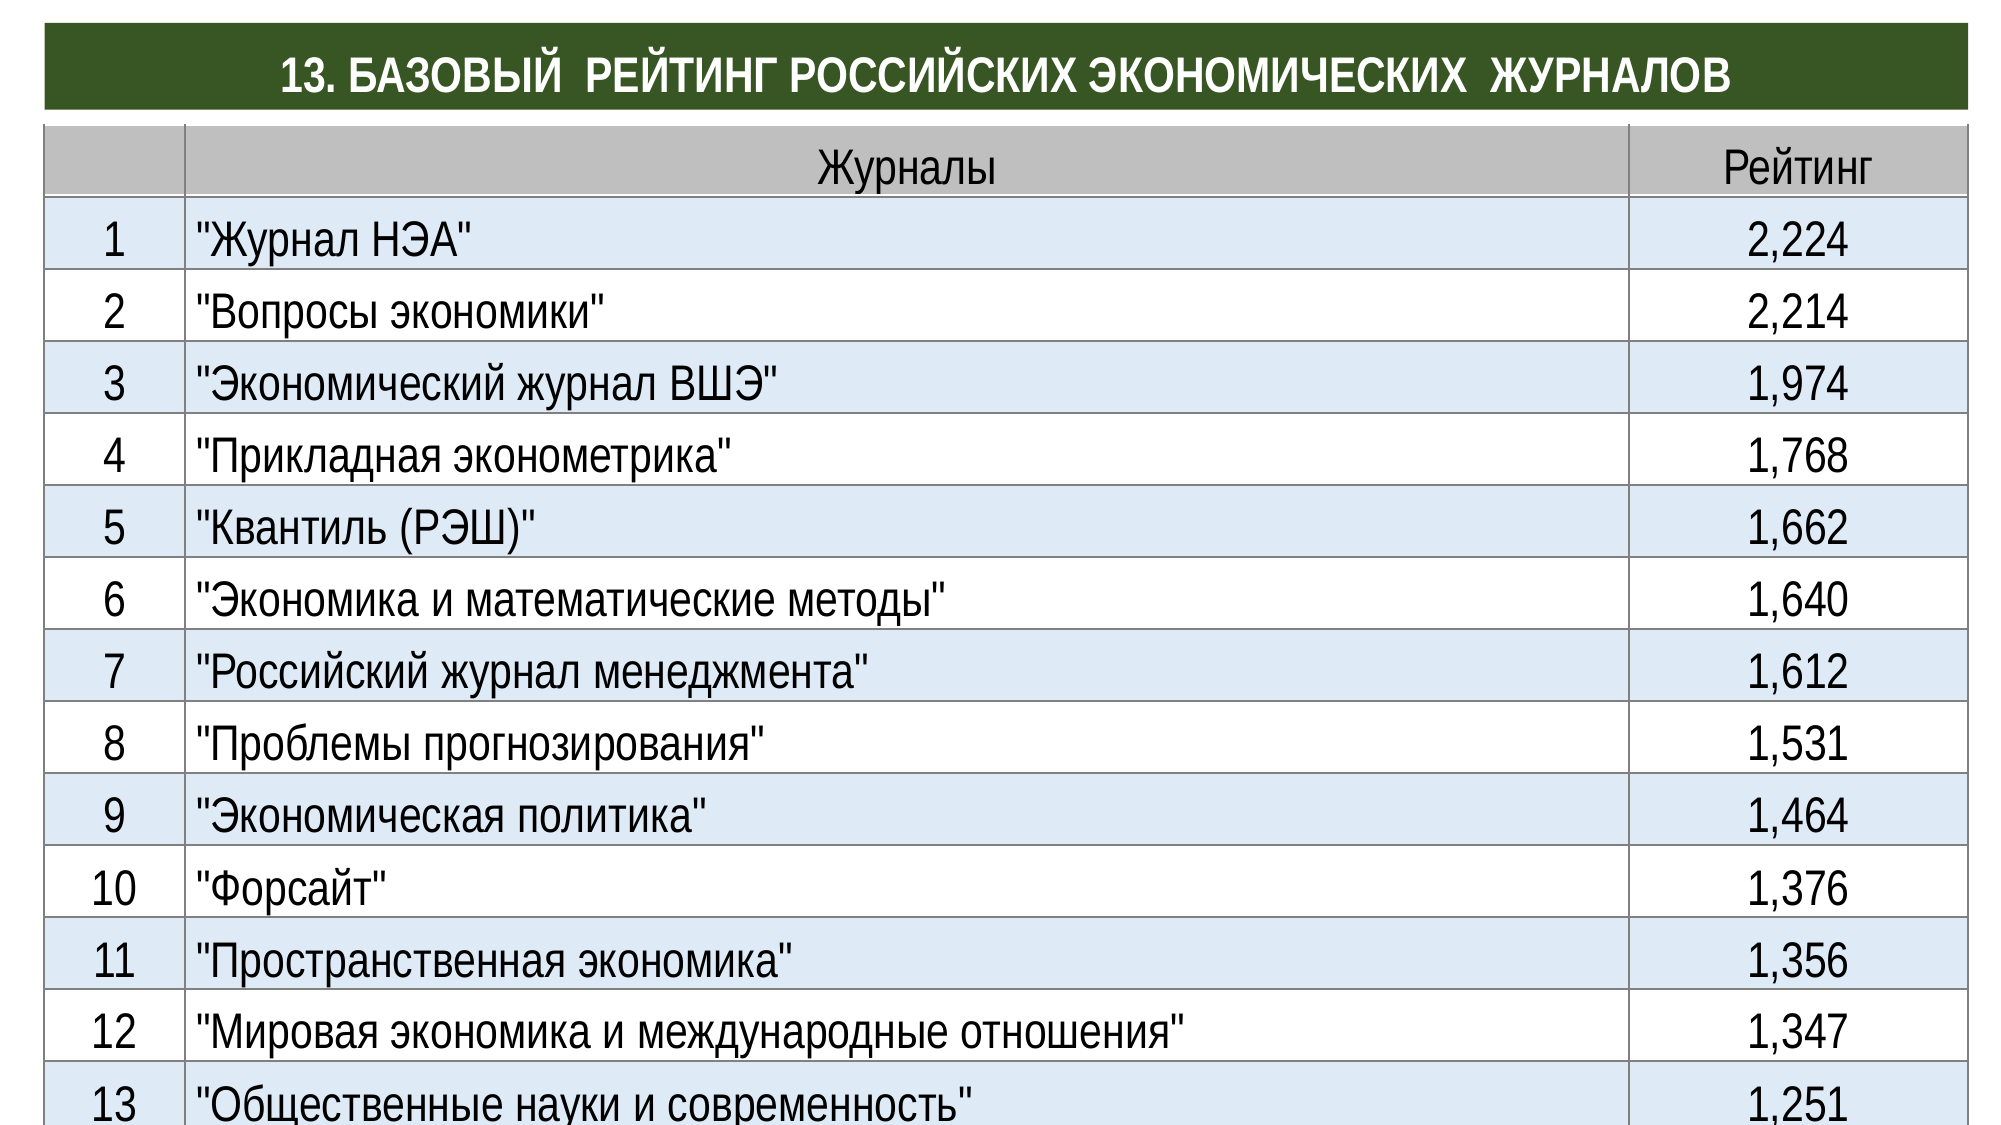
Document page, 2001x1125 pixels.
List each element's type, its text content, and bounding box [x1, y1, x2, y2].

table_cell "Экономический журнал ВШЭ" [186, 342, 1628, 412]
table_cell 1,356 [1630, 918, 1967, 988]
table_cell "Квантиль (РЭШ)" [186, 486, 1628, 556]
table_cell 12 [45, 990, 184, 1060]
table_cell 1,640 [1630, 558, 1967, 628]
table_cell 2 [45, 270, 184, 340]
table_cell "Экономическая политика" [186, 774, 1628, 844]
table_header Рейтинг [1630, 126, 1967, 194]
table_cell 8 [45, 702, 184, 772]
table_header 2,224 [1630, 198, 1967, 268]
table_cell 1,974 [1630, 342, 1967, 412]
table_cell 5 [45, 486, 184, 556]
table_cell 9 [45, 774, 184, 844]
table_cell "Вопросы экономики" [186, 270, 1628, 340]
table_cell 11 [45, 918, 184, 988]
table_cell 10 [45, 846, 184, 916]
table_header Журналы [186, 126, 1628, 194]
table_header [45, 126, 184, 194]
table_cell 1,768 [1630, 414, 1967, 484]
table_cell "Экономика и математические методы" [186, 558, 1628, 628]
table_cell 1,612 [1630, 630, 1967, 700]
table_cell 1,347 [1630, 990, 1967, 1060]
table_cell 1,376 [1630, 846, 1967, 916]
table_cell "Российский журнал менеджмента" [186, 630, 1628, 700]
table_cell "Прикладная эконометрика" [186, 414, 1628, 484]
table_cell 13 [45, 1062, 184, 1125]
text_box 13. БАЗОВЫЙ РЕЙТИНГ РОССИЙСКИХ ЭКОНОМИЧЕСКИХ ЖУРНАЛОВ [44, 22, 1969, 110]
table_cell 1,464 [1630, 774, 1967, 844]
table_cell 1,531 [1630, 702, 1967, 772]
table_header 1 [45, 198, 184, 268]
table_cell "Мировая экономика и международные отношения" [186, 990, 1628, 1060]
table_cell 7 [45, 630, 184, 700]
table_cell 1,662 [1630, 486, 1967, 556]
table_cell "Форсайт" [186, 846, 1628, 916]
table_cell 1,251 [1630, 1062, 1967, 1125]
table_cell "Общественные науки и современность" [186, 1062, 1628, 1125]
table_header "Журнал НЭА" [186, 198, 1628, 268]
table_cell 4 [45, 414, 184, 484]
table_cell "Пространственная экономика" [186, 918, 1628, 988]
table_cell "Проблемы прогнозирования" [186, 702, 1628, 772]
table_cell 3 [45, 342, 184, 412]
table_cell 2,214 [1630, 270, 1967, 340]
table_cell 6 [45, 558, 184, 628]
